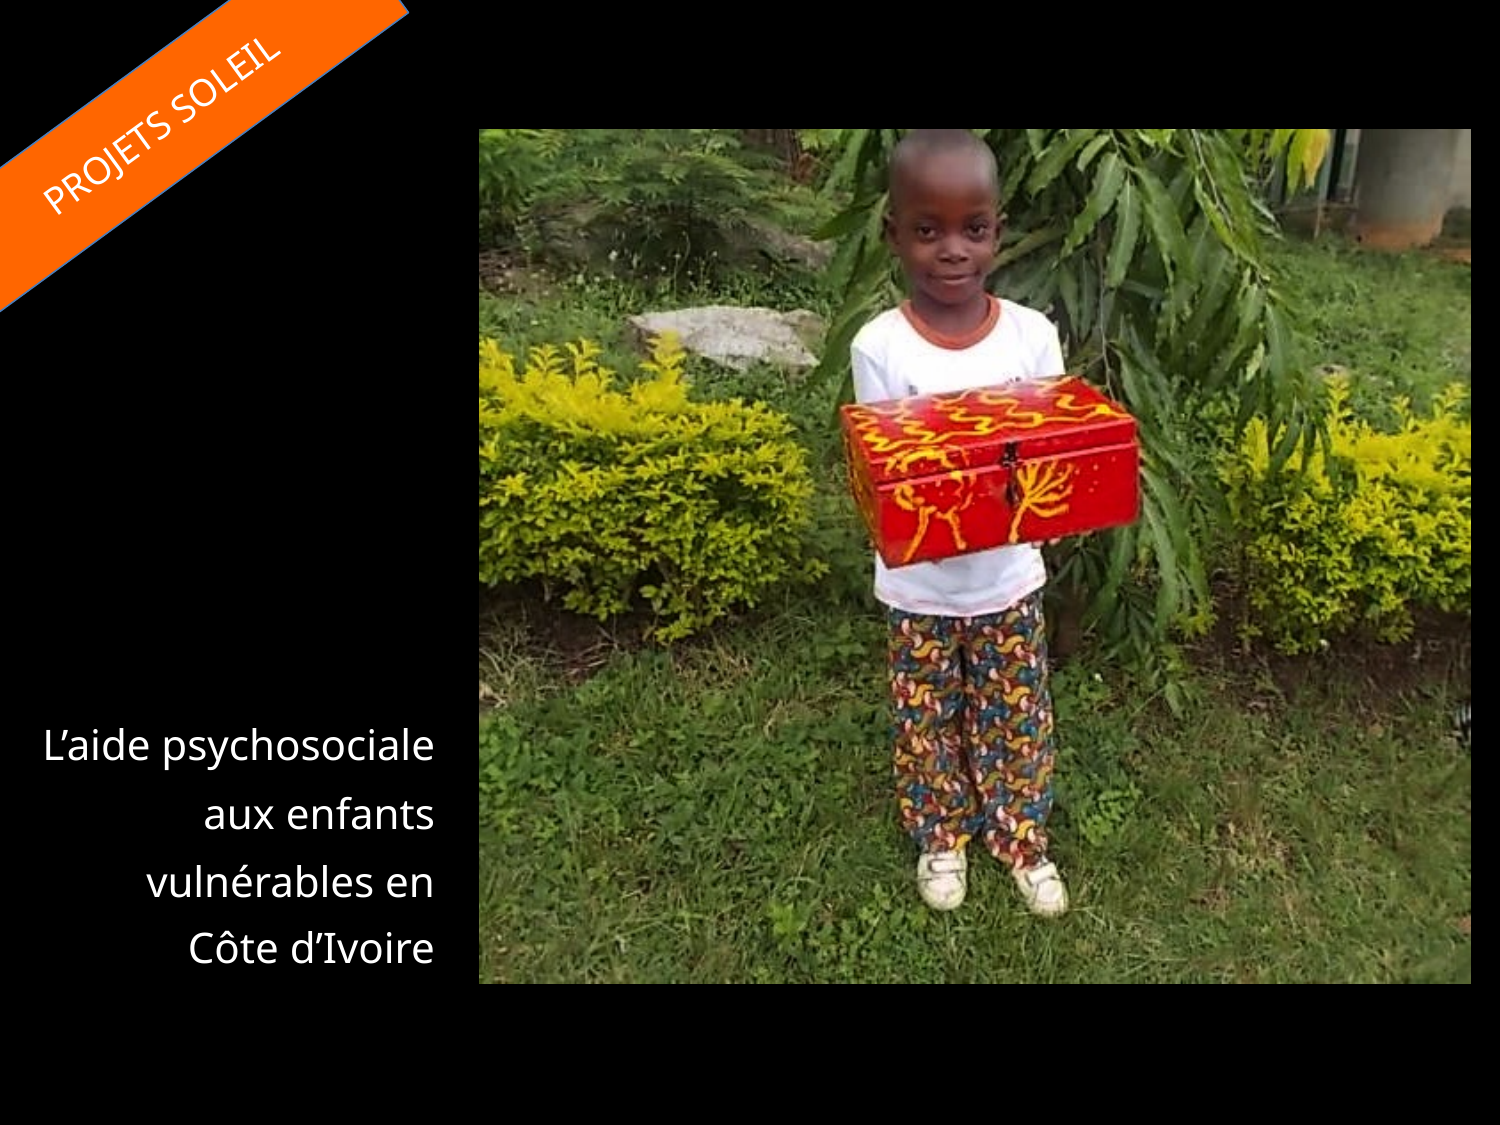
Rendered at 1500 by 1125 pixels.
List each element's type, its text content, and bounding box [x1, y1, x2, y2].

picture [478, 128, 1471, 984]
list L’aide psychosociale aux enfants vulnérables en Côte d’Ivoire [24, 637, 450, 984]
